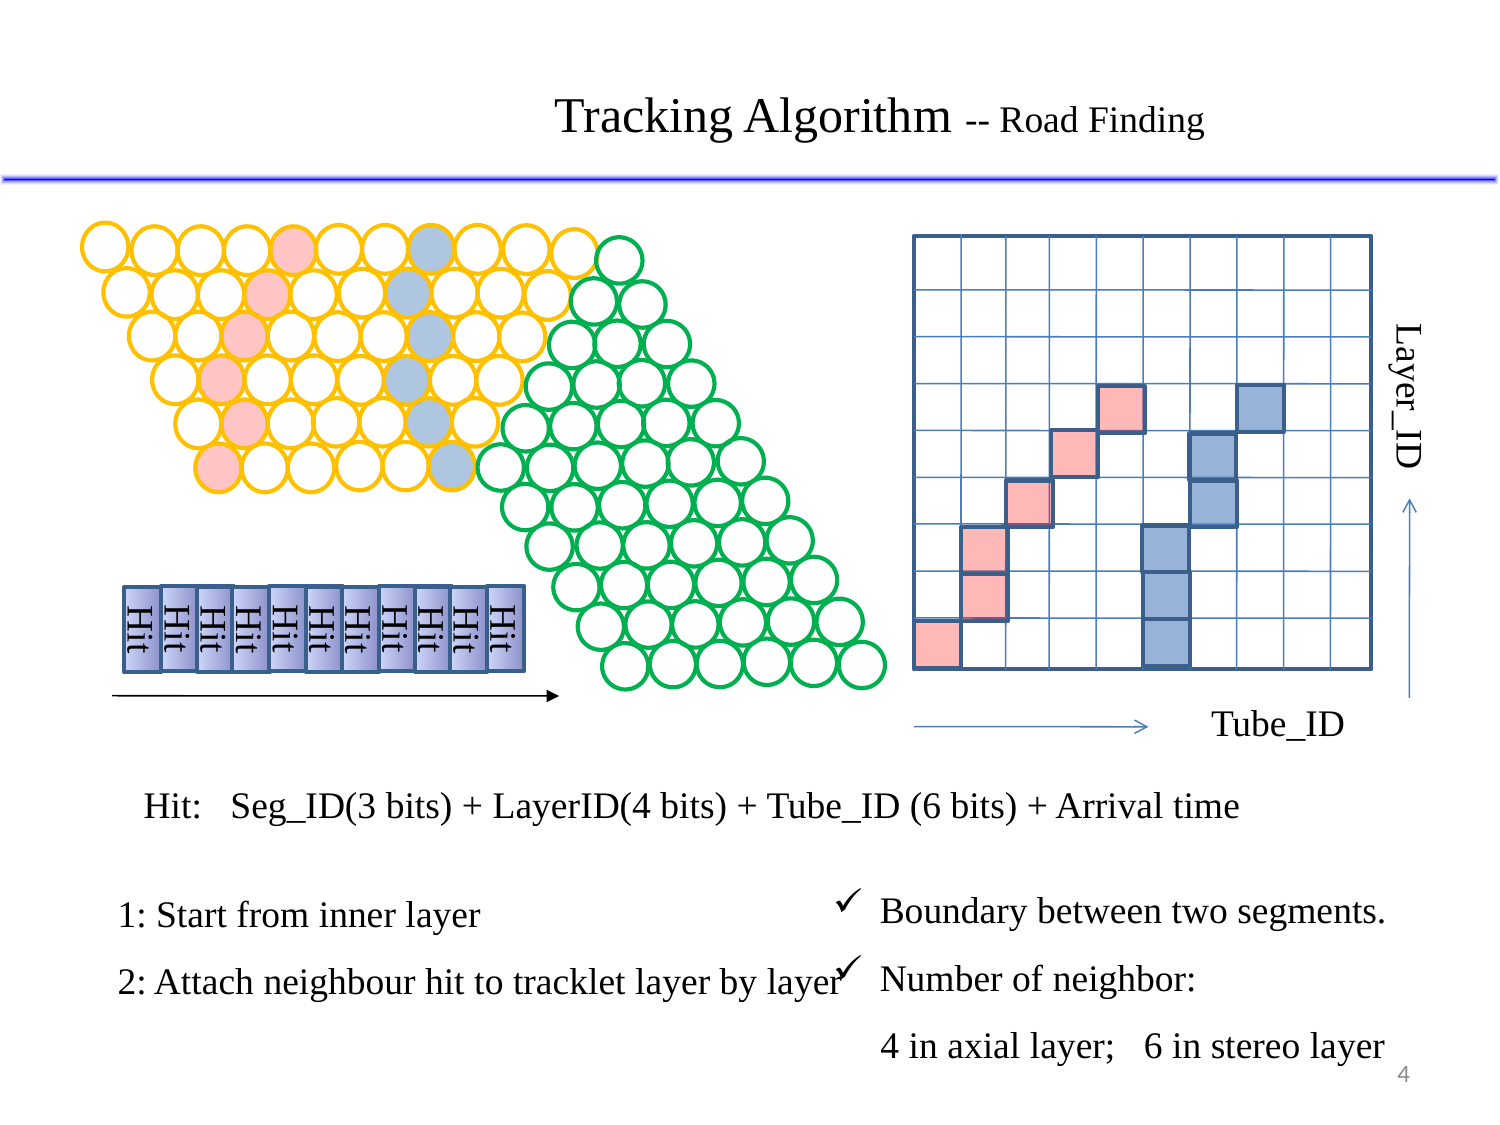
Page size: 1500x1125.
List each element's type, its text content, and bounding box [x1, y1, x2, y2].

text_box Tube_ID [1196, 691, 1360, 752]
slide_number 4 [1074, 1074, 1425, 1103]
text_box Layer_ID [1381, 308, 1442, 485]
text_box [0, 172, 1500, 185]
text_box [913, 234, 1372, 670]
text_box Hit: Seg_ID(3 bits) + LayerID(4 bits) + Tube_ID (6 bits) + Arrival time [128, 773, 1325, 834]
text_box 1: Start from inner layer 2: Attach neighbour hit to tracklet layer by layer [102, 859, 818, 1010]
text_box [81, 222, 598, 493]
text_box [52, 585, 560, 722]
text_box Boundary between two segments. Number of neighbor: 4 in axial layer; 6 in stereo layer [818, 856, 1495, 1074]
text_box Tracking Algorithm -- Road Finding [540, 74, 1220, 150]
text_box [394, 387, 908, 645]
